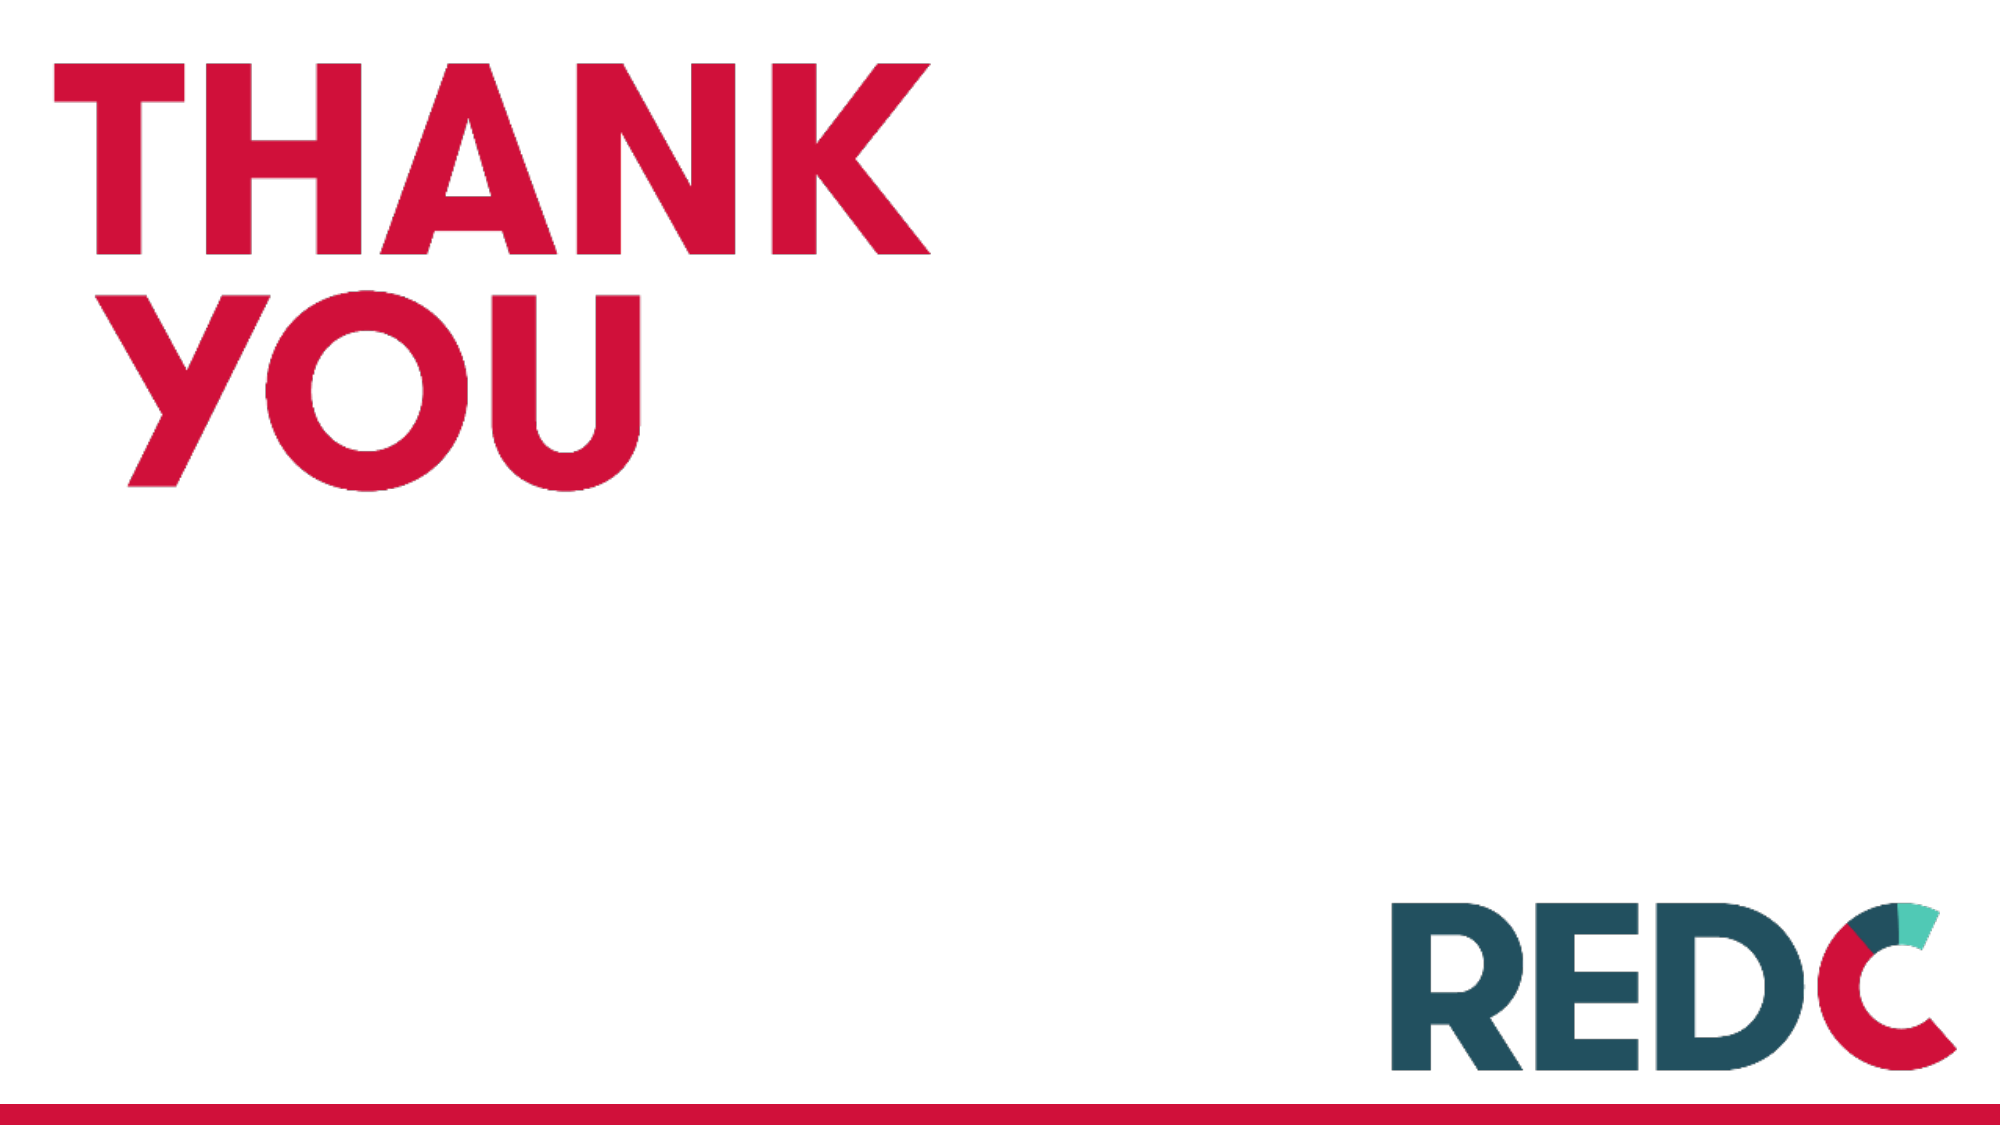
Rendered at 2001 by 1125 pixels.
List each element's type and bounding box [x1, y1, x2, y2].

picture [50, 17, 956, 514]
picture [1364, 869, 1985, 1105]
